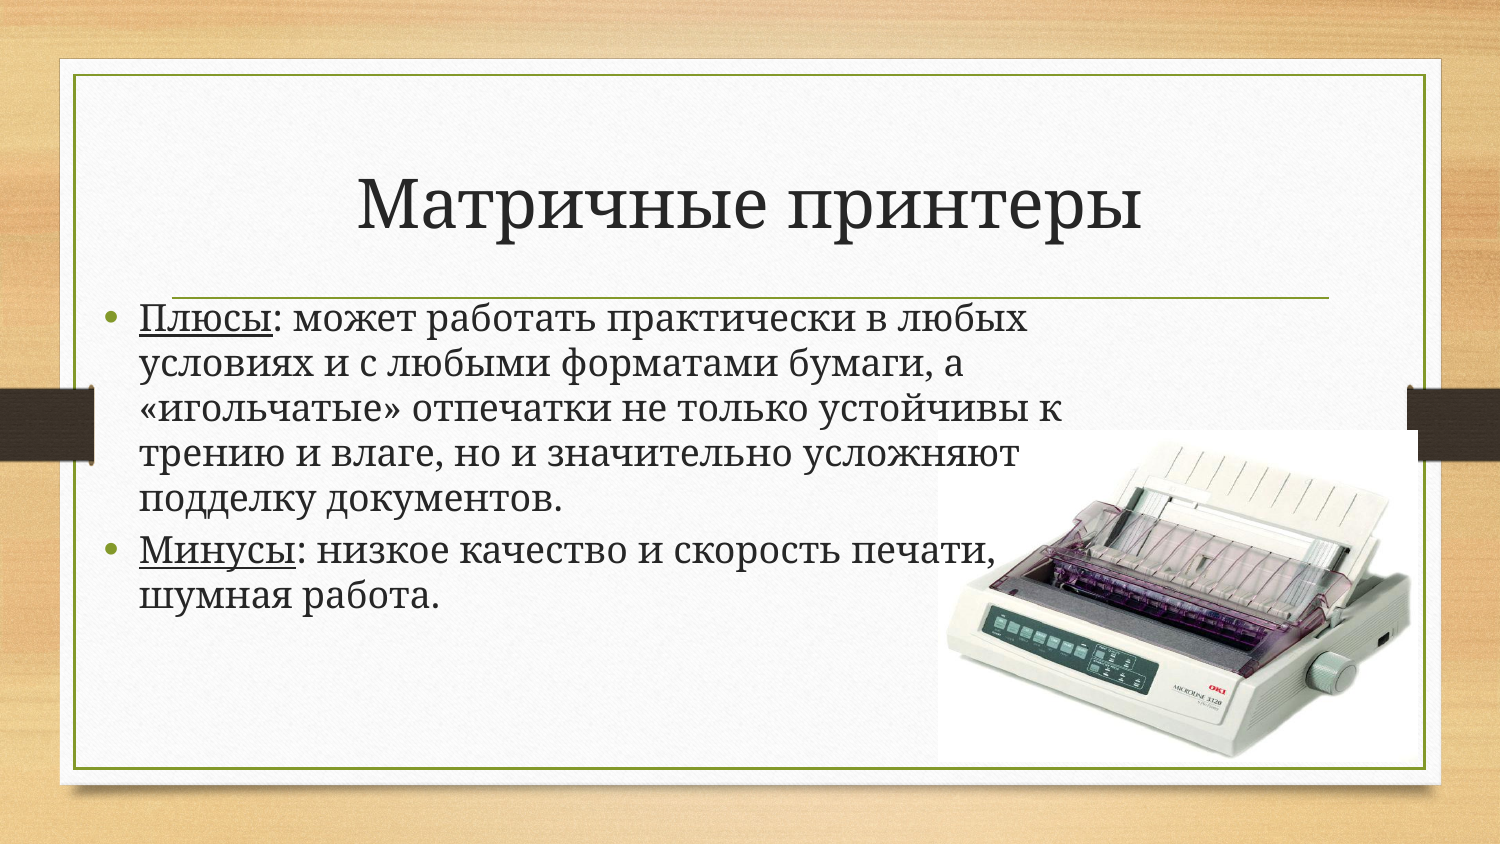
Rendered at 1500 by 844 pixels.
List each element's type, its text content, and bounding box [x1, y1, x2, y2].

title Матричные принтеры [159, 120, 1341, 282]
picture [0, 0, 1500, 844]
list Плюсы: может работать практически в любых условиях и с любыми форматами бумаги, а «игольчатые» отпечатки не только устойчивы к трению и влаге, но и значительно усложняют подделку документов. Минусы: низкое качество и скорость печати, шумная работа. [88, 286, 1140, 765]
